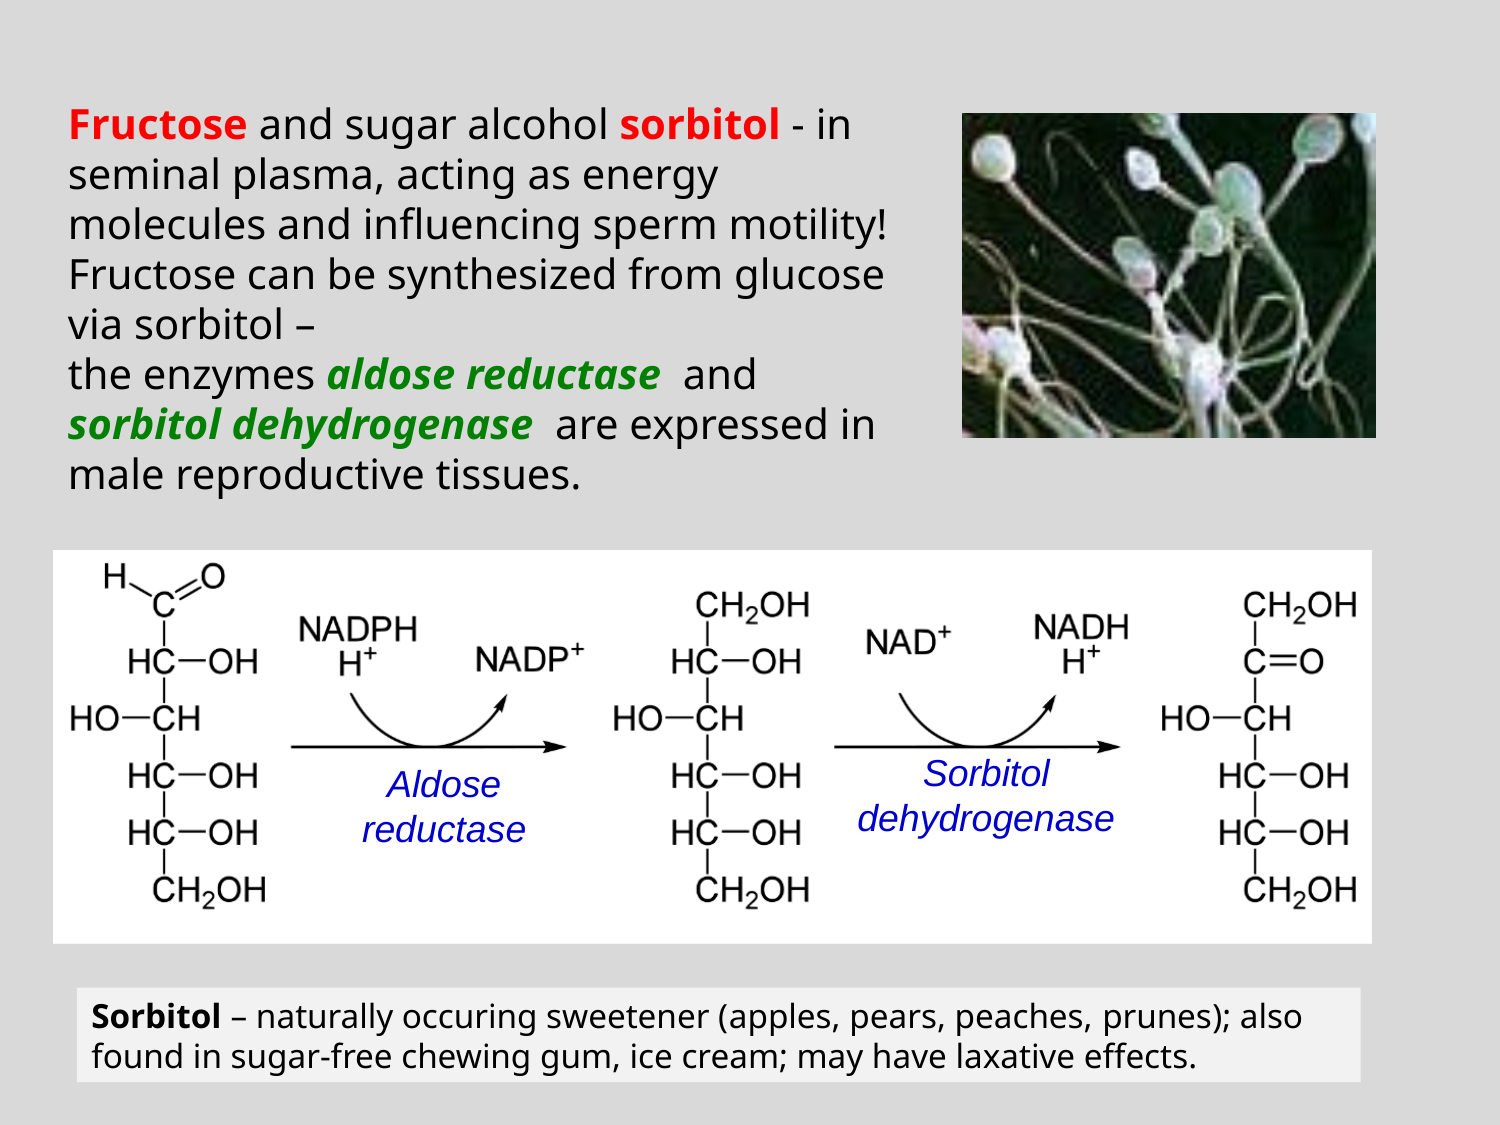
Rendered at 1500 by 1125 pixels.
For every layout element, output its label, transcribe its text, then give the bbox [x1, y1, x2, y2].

picture [962, 113, 1377, 438]
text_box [52, 550, 1373, 944]
text_box Fructose and sugar alcohol sorbitol - in seminal plasma, acting as energy molecules and influencing sperm motility! Fructose can be synthesized from glucose via sorbitol – the enzymes aldose reductase and sorbitol dehydrogenase are expressed in male reproductive tissues. [53, 90, 904, 504]
text_box Sorbitol – naturally occuring sweetener (apples, pears, peaches, prunes); also found in sugar-free chewing gum, ice cream; may have laxative effects. [76, 987, 1361, 1083]
